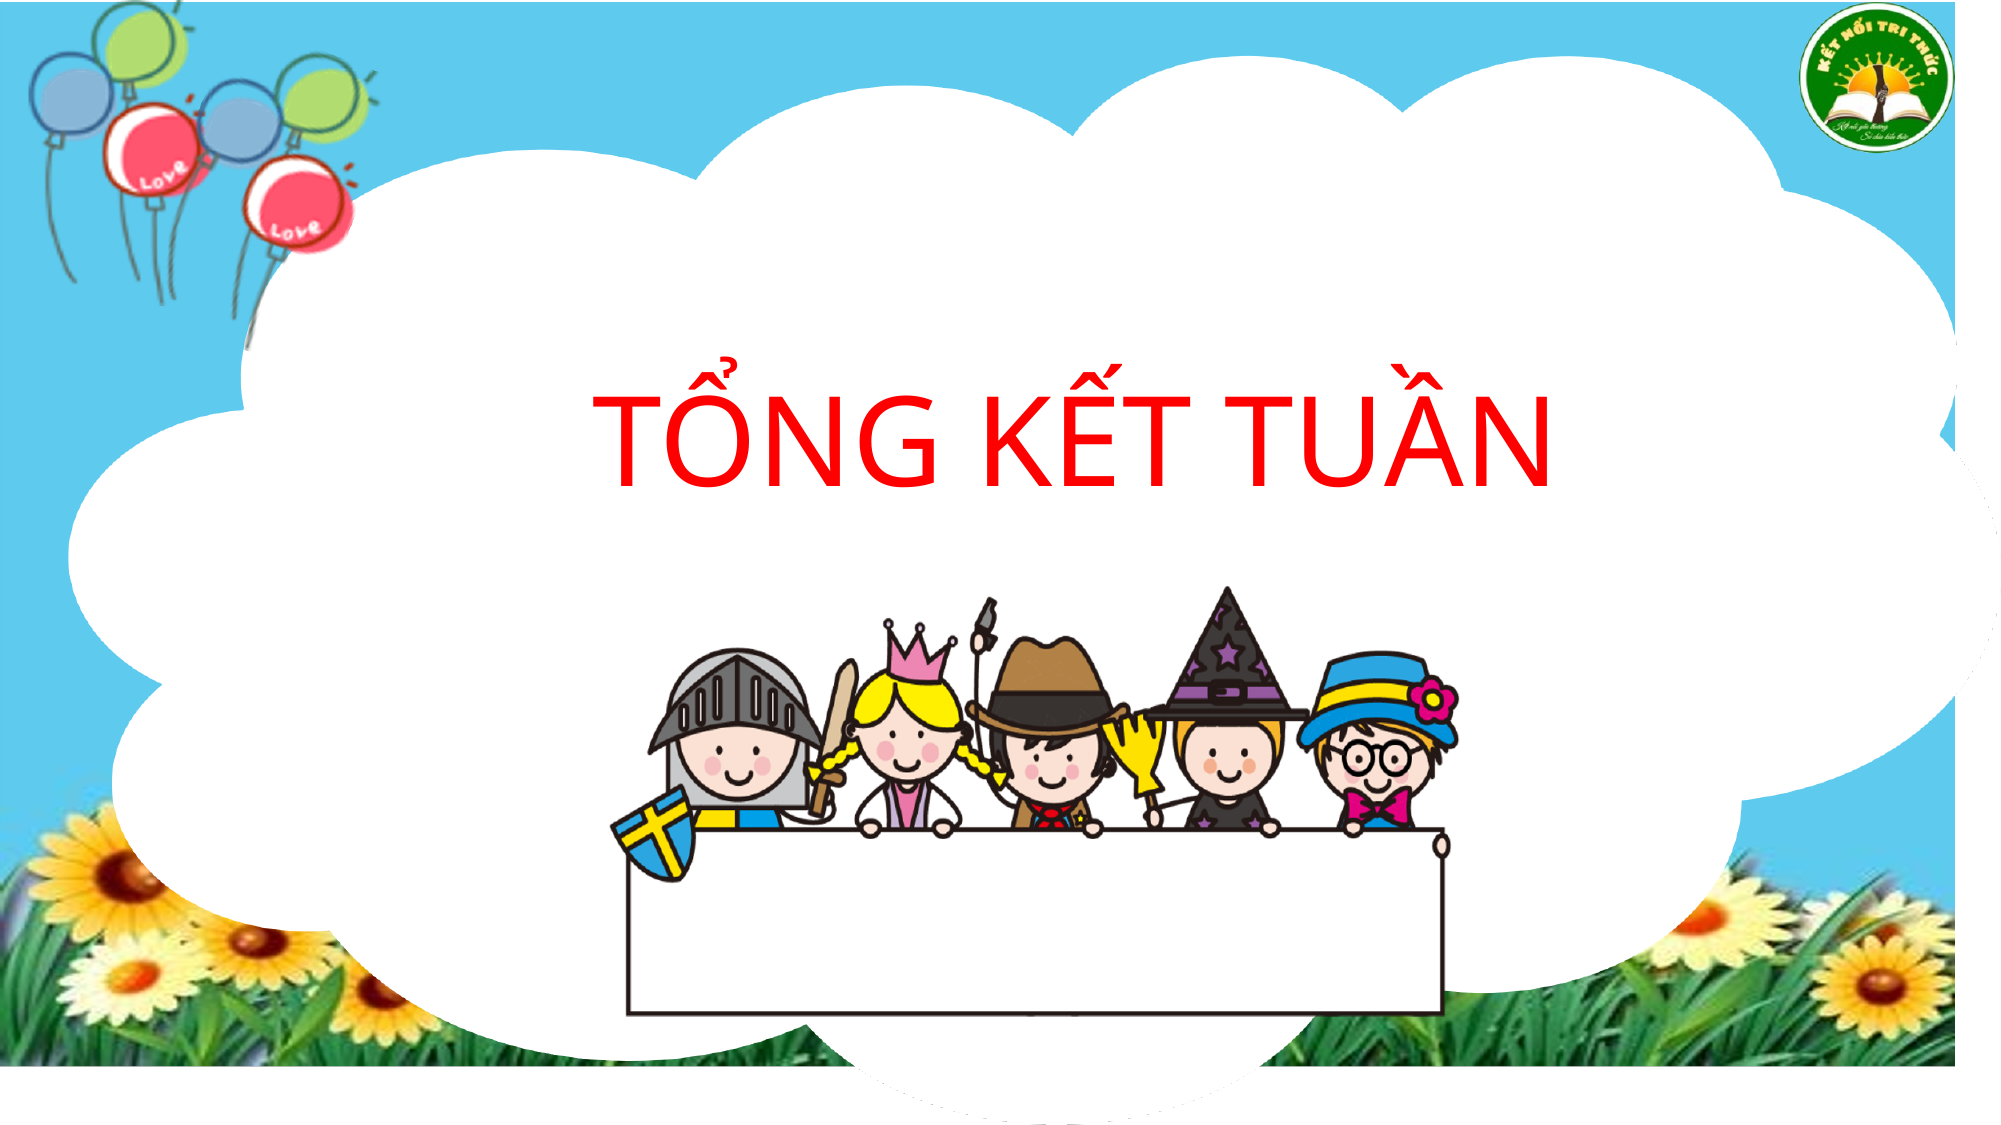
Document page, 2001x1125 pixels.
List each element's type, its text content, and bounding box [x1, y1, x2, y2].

picture [0, 0, 2001, 1125]
text_box TỔNG KẾT TUẦN [371, 353, 1781, 519]
